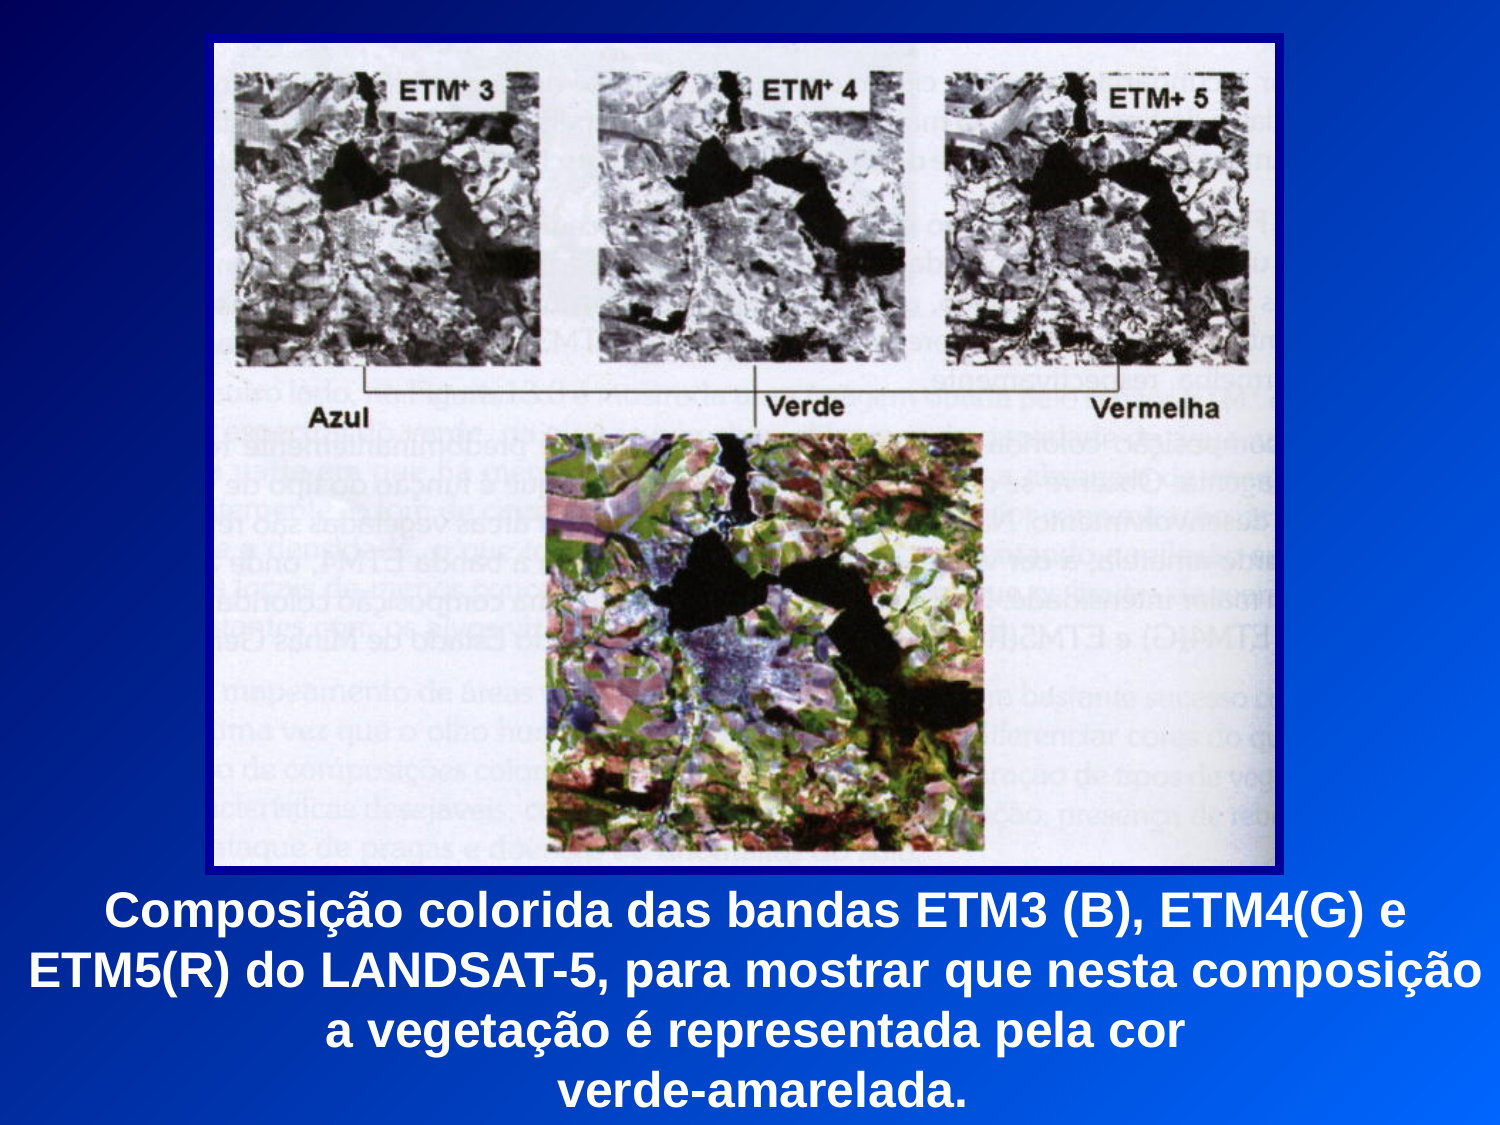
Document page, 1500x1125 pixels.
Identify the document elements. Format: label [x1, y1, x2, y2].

text_box [12, 42, 1500, 1125]
